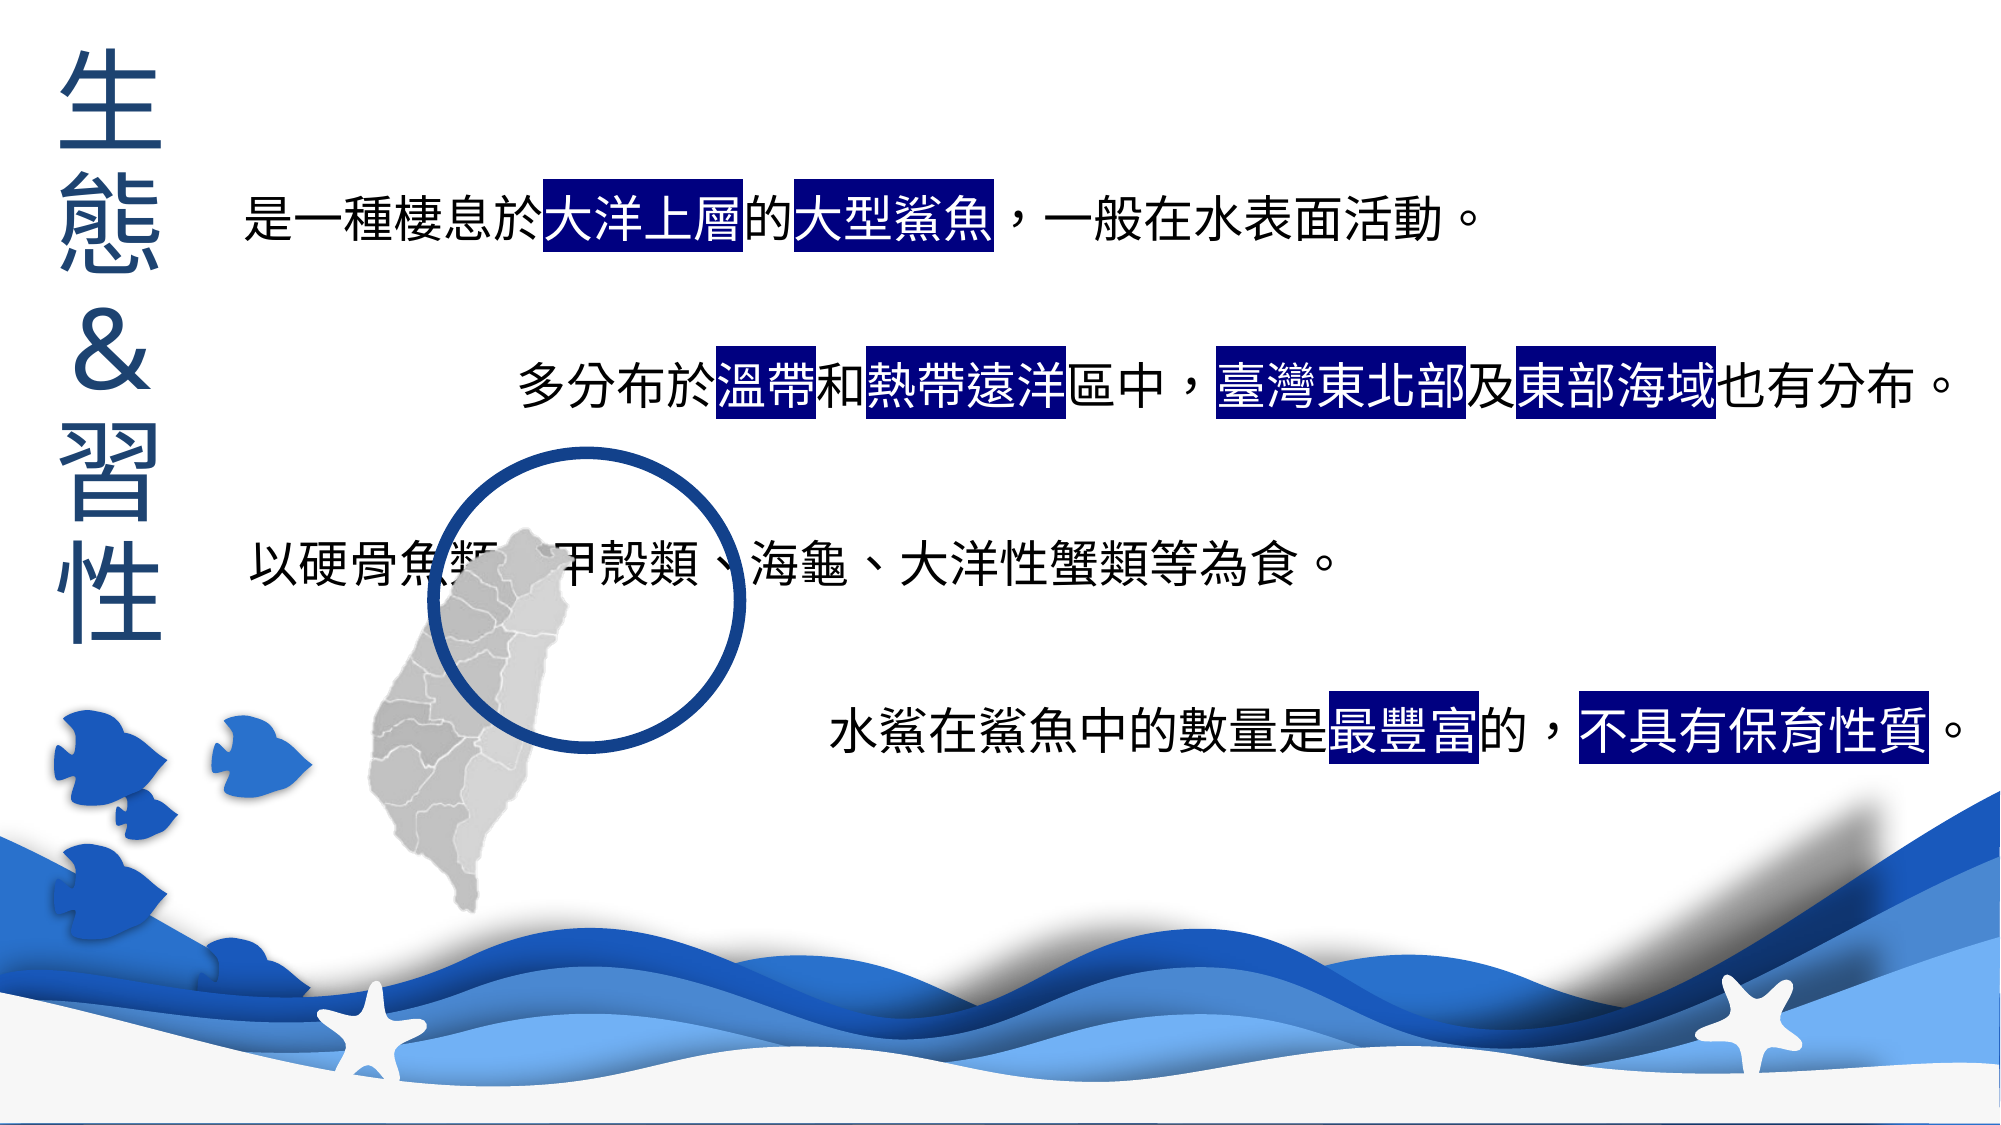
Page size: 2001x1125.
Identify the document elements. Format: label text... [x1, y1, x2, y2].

text_box 是一種棲息於大洋上層的大型鯊魚，一般在水表面活動。 [228, 179, 1573, 255]
picture [279, 496, 587, 946]
text_box 多分布於溫帶和熱帶遠洋區中，臺灣東北部及東部海域也有分布。 [501, 347, 1993, 422]
text_box 生態 & 習性 [35, 35, 186, 665]
text_box [476, 450, 743, 750]
text_box 以硬骨魚類、甲殼類、海龜、大洋性蟹類等為食。 [234, 524, 274, 600]
text_box 以硬骨魚類、甲殼類、海龜、大洋性蟹類等為食。 [721, 524, 1364, 600]
text_box 水鯊在鯊魚中的數量是最豐富的，不具有保育性質。 [814, 691, 1994, 767]
